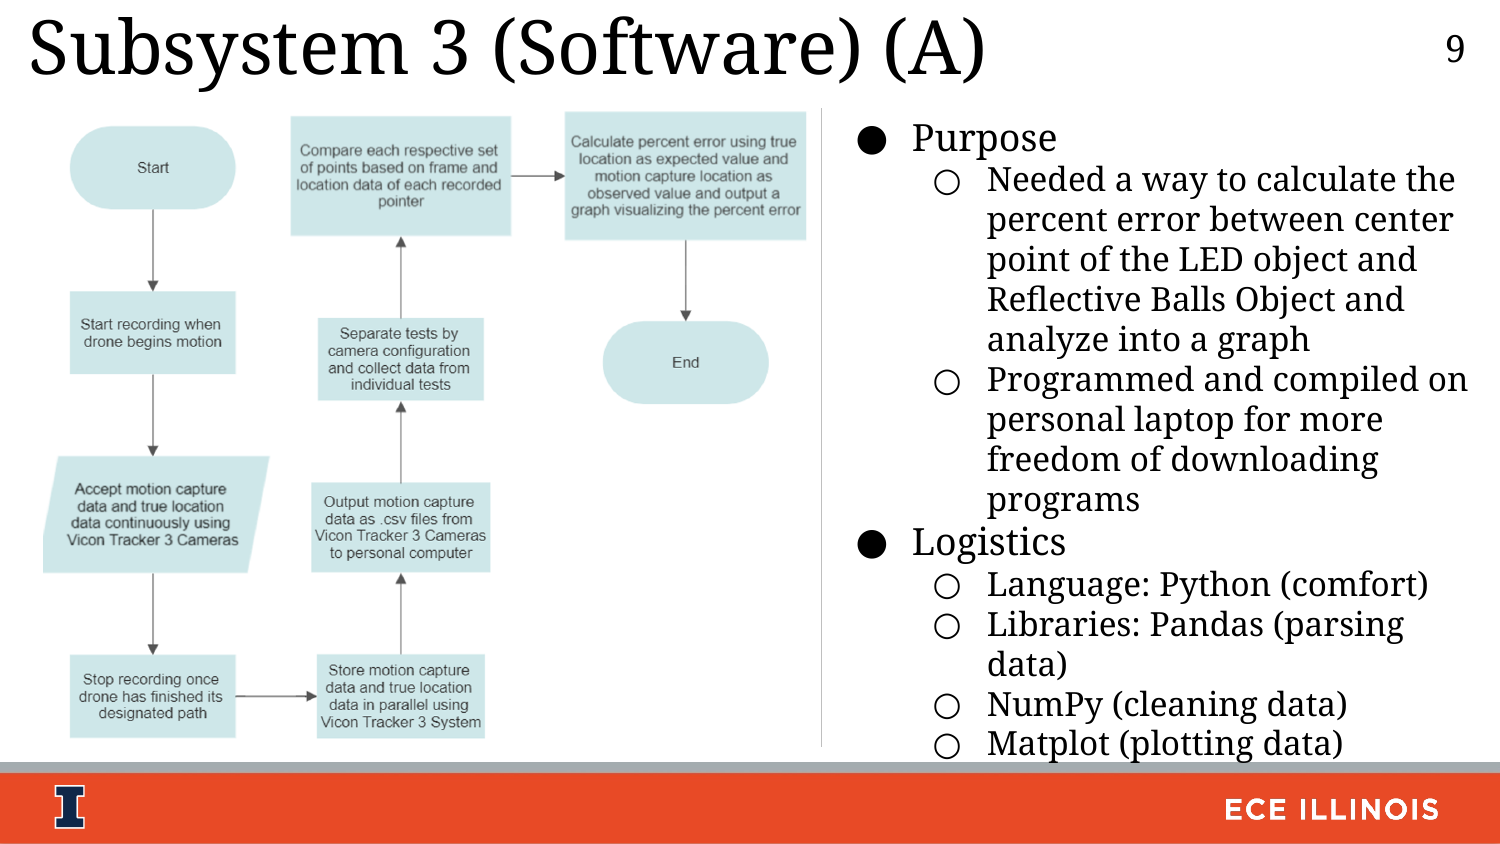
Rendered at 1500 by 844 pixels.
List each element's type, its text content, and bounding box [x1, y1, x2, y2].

title Subsystem 3 (Software) (A) [13, 0, 1412, 92]
picture [0, 762, 1500, 832]
text_box Purpose Needed a way to calculate the percent error between center point of the LED object and Reflective Balls Object and analyze into a graph Programmed and compiled on personal laptop for more freedom of downloading programs Logistics Language: Python (comfort) Libraries: Pandas (parsing data) NumPy (cleaning data) Matplot (plotting data) [821, 98, 1495, 778]
picture [43, 108, 823, 747]
text_box 9 [1430, 10, 1495, 86]
picture [1226, 798, 1438, 820]
